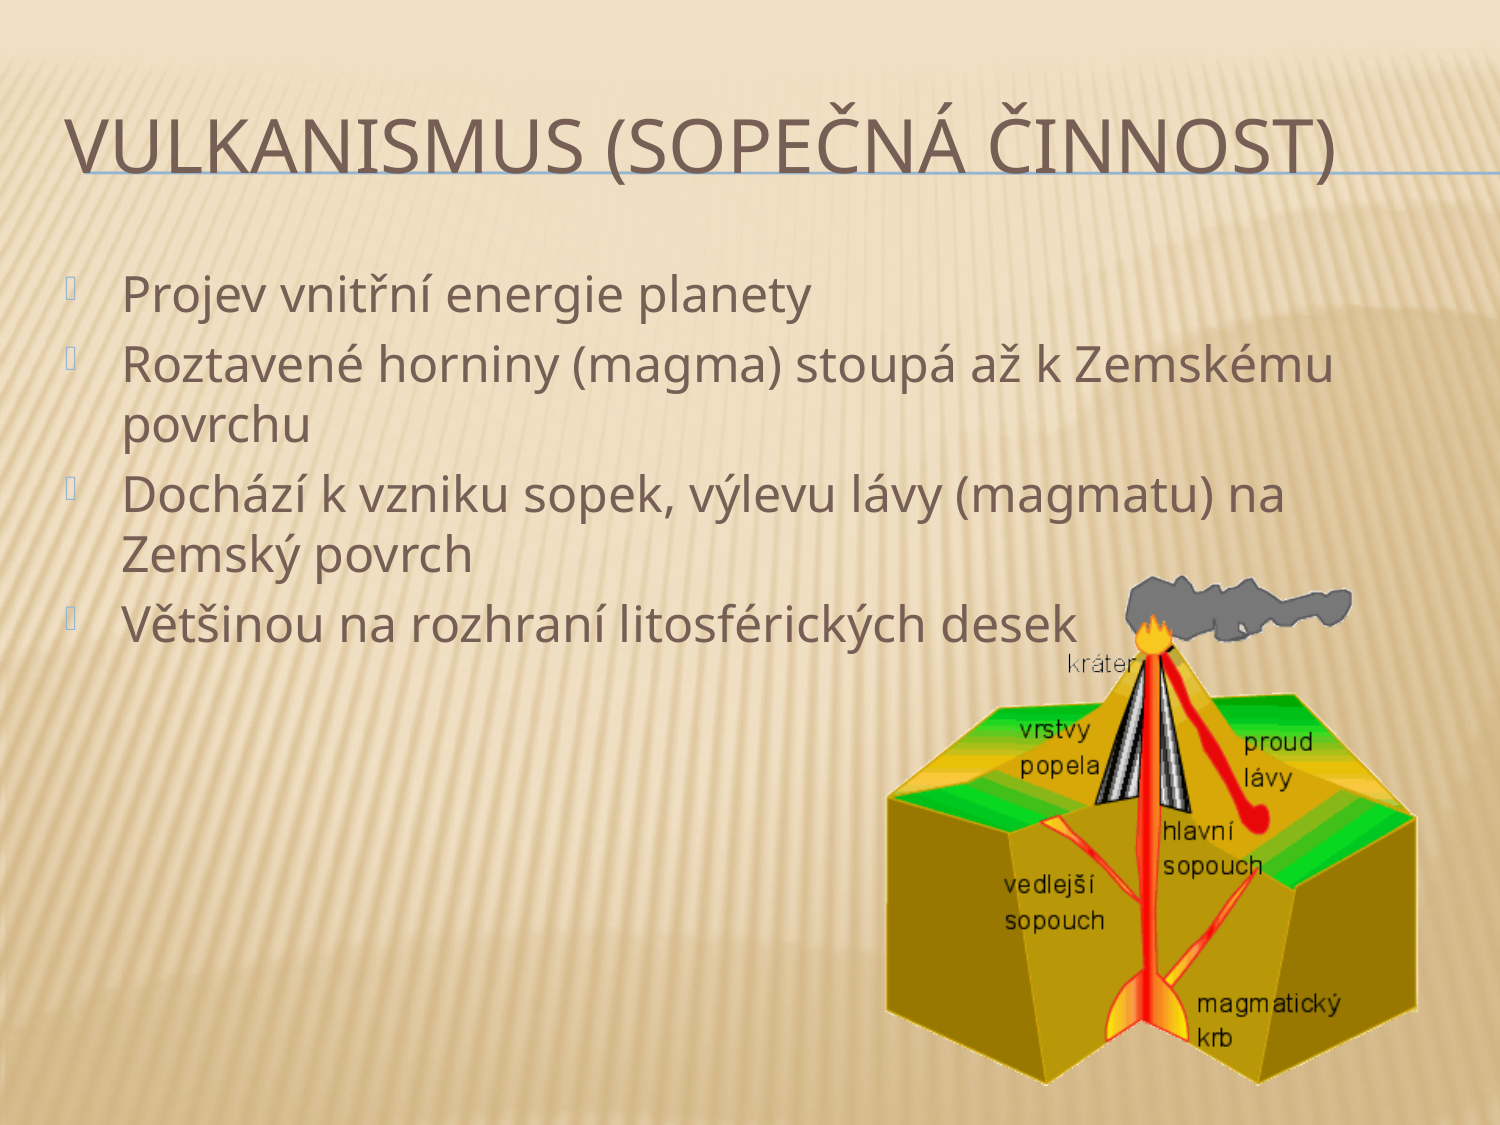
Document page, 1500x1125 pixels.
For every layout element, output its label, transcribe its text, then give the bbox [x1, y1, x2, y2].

title Vulkanismus (Sopečná činnost) [50, 75, 1475, 213]
picture [878, 538, 1426, 1087]
list Projev vnitřní energie planety Roztavené horniny (magma) stoupá až k Zemskému povrchu Dochází k vzniku sopek, výlevu lávy (magmatu) na Zemský povrch Většinou na rozhraní litosférických desek [50, 254, 1475, 998]
